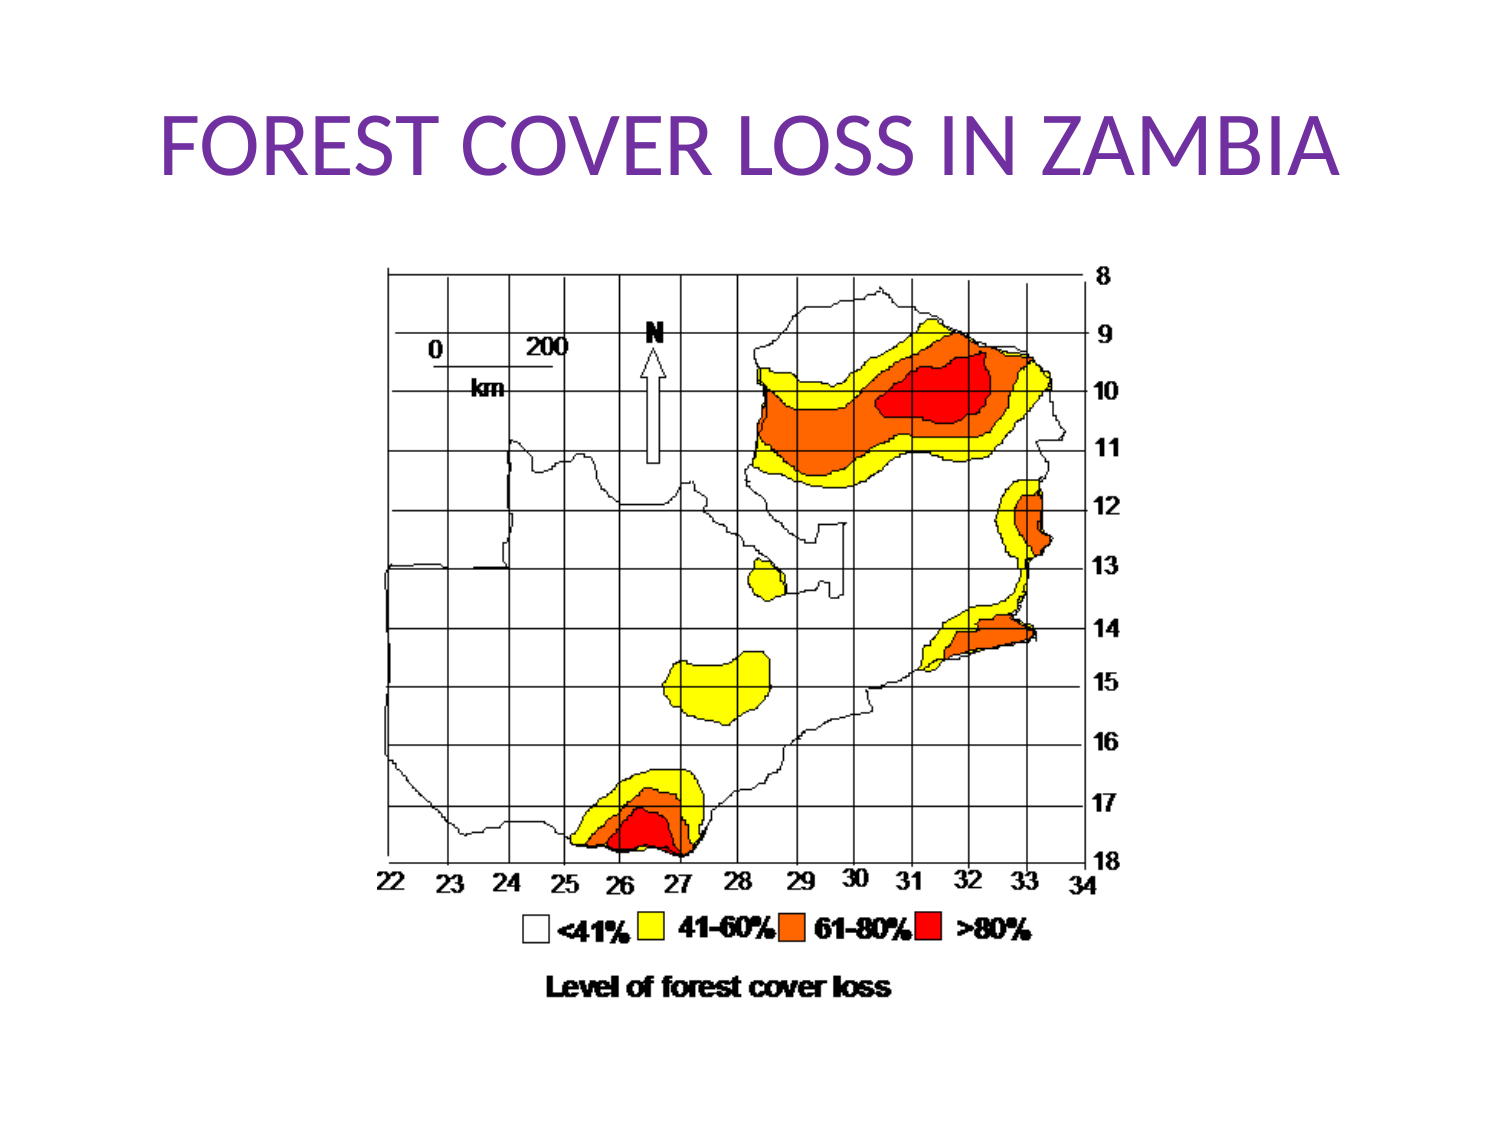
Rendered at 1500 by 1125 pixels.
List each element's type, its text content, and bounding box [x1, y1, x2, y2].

title FOREST COVER LOSS IN ZAMBIA [75, 45, 1425, 233]
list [376, 262, 1123, 1006]
